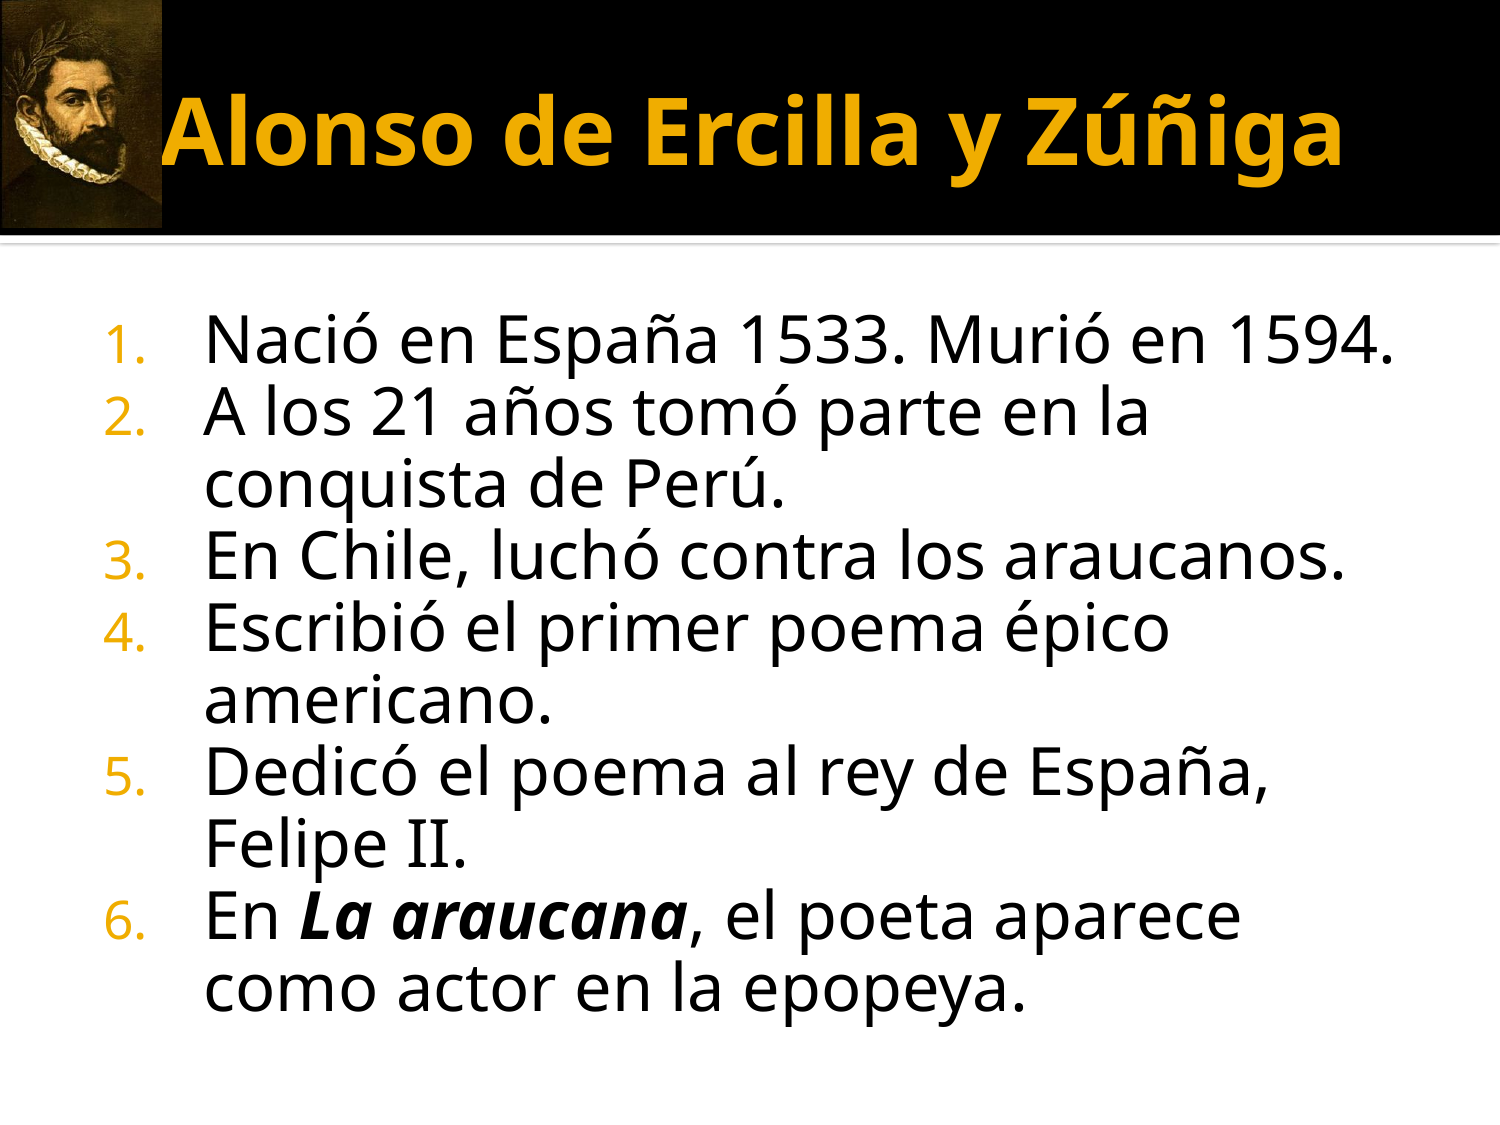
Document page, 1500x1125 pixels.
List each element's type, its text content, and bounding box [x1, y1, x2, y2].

list Nació en España 1533. Murió en 1594. A los 21 años tomó parte en la conquista de Perú. En Chile, luchó contra los araucanos. Escribió el primer poema épico americano. Dedicó el poema al rey de España, Felipe II. En La araucana, el poeta aparece como actor en la epopeya. [75, 291, 1425, 1050]
title Alonso de Ercilla y Zúñiga [165, 25, 1425, 231]
picture [0, 0, 162, 228]
